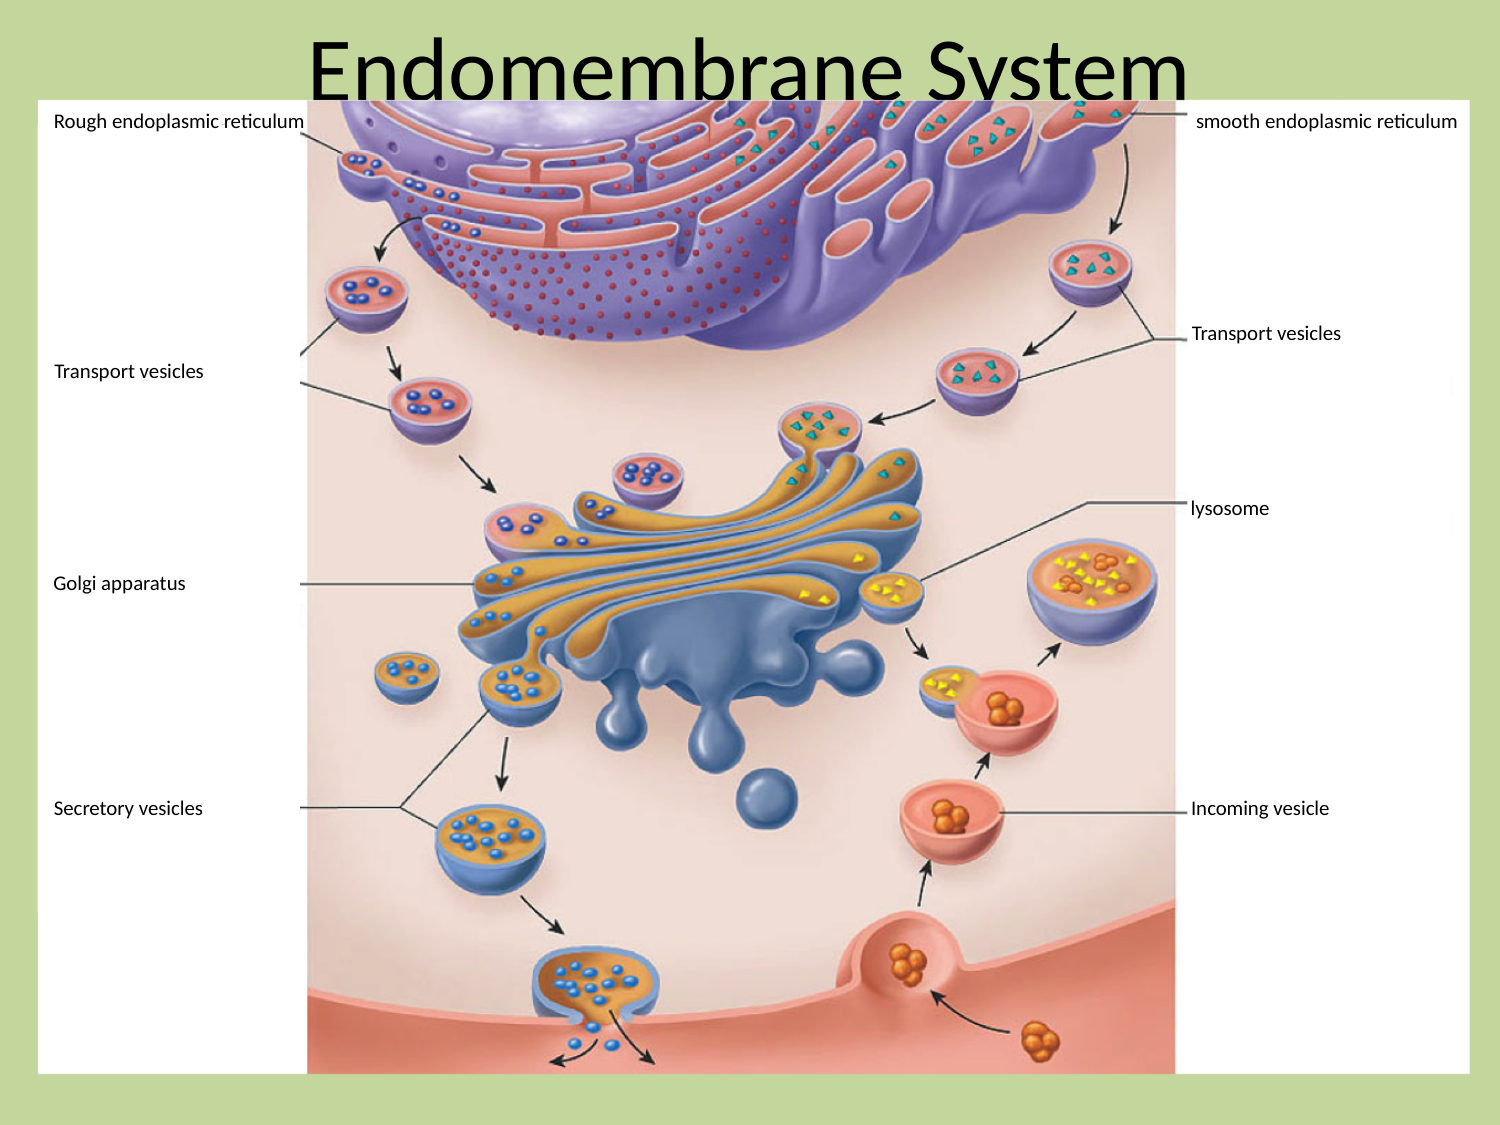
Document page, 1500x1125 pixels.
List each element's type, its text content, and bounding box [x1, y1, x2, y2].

title Endomembrane System [75, 0, 1425, 98]
picture [37, 99, 1472, 1076]
